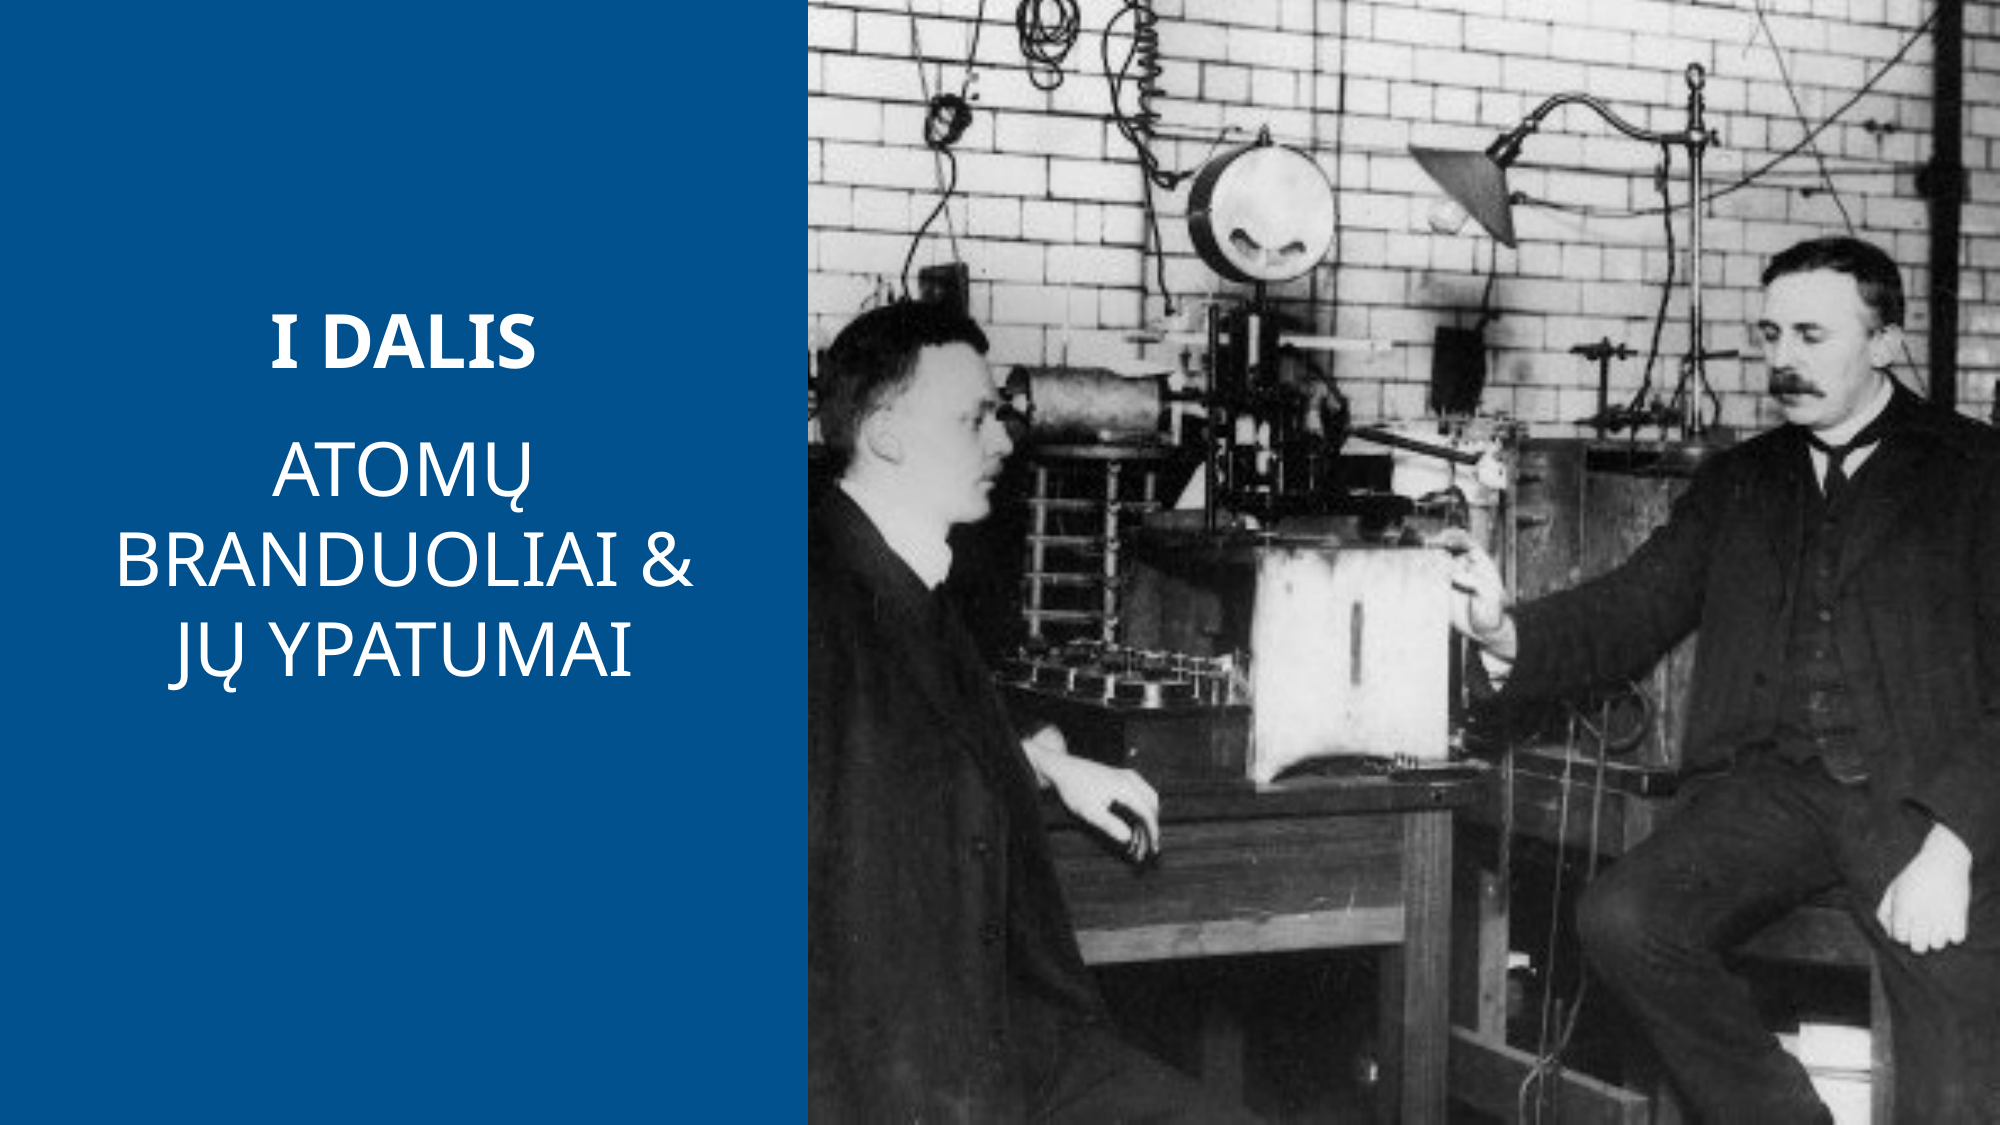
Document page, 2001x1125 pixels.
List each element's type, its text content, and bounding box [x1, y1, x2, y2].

text_box I dalis Atomų branduoliai & jų ypatumai [0, 296, 808, 689]
picture [808, 0, 2000, 1125]
